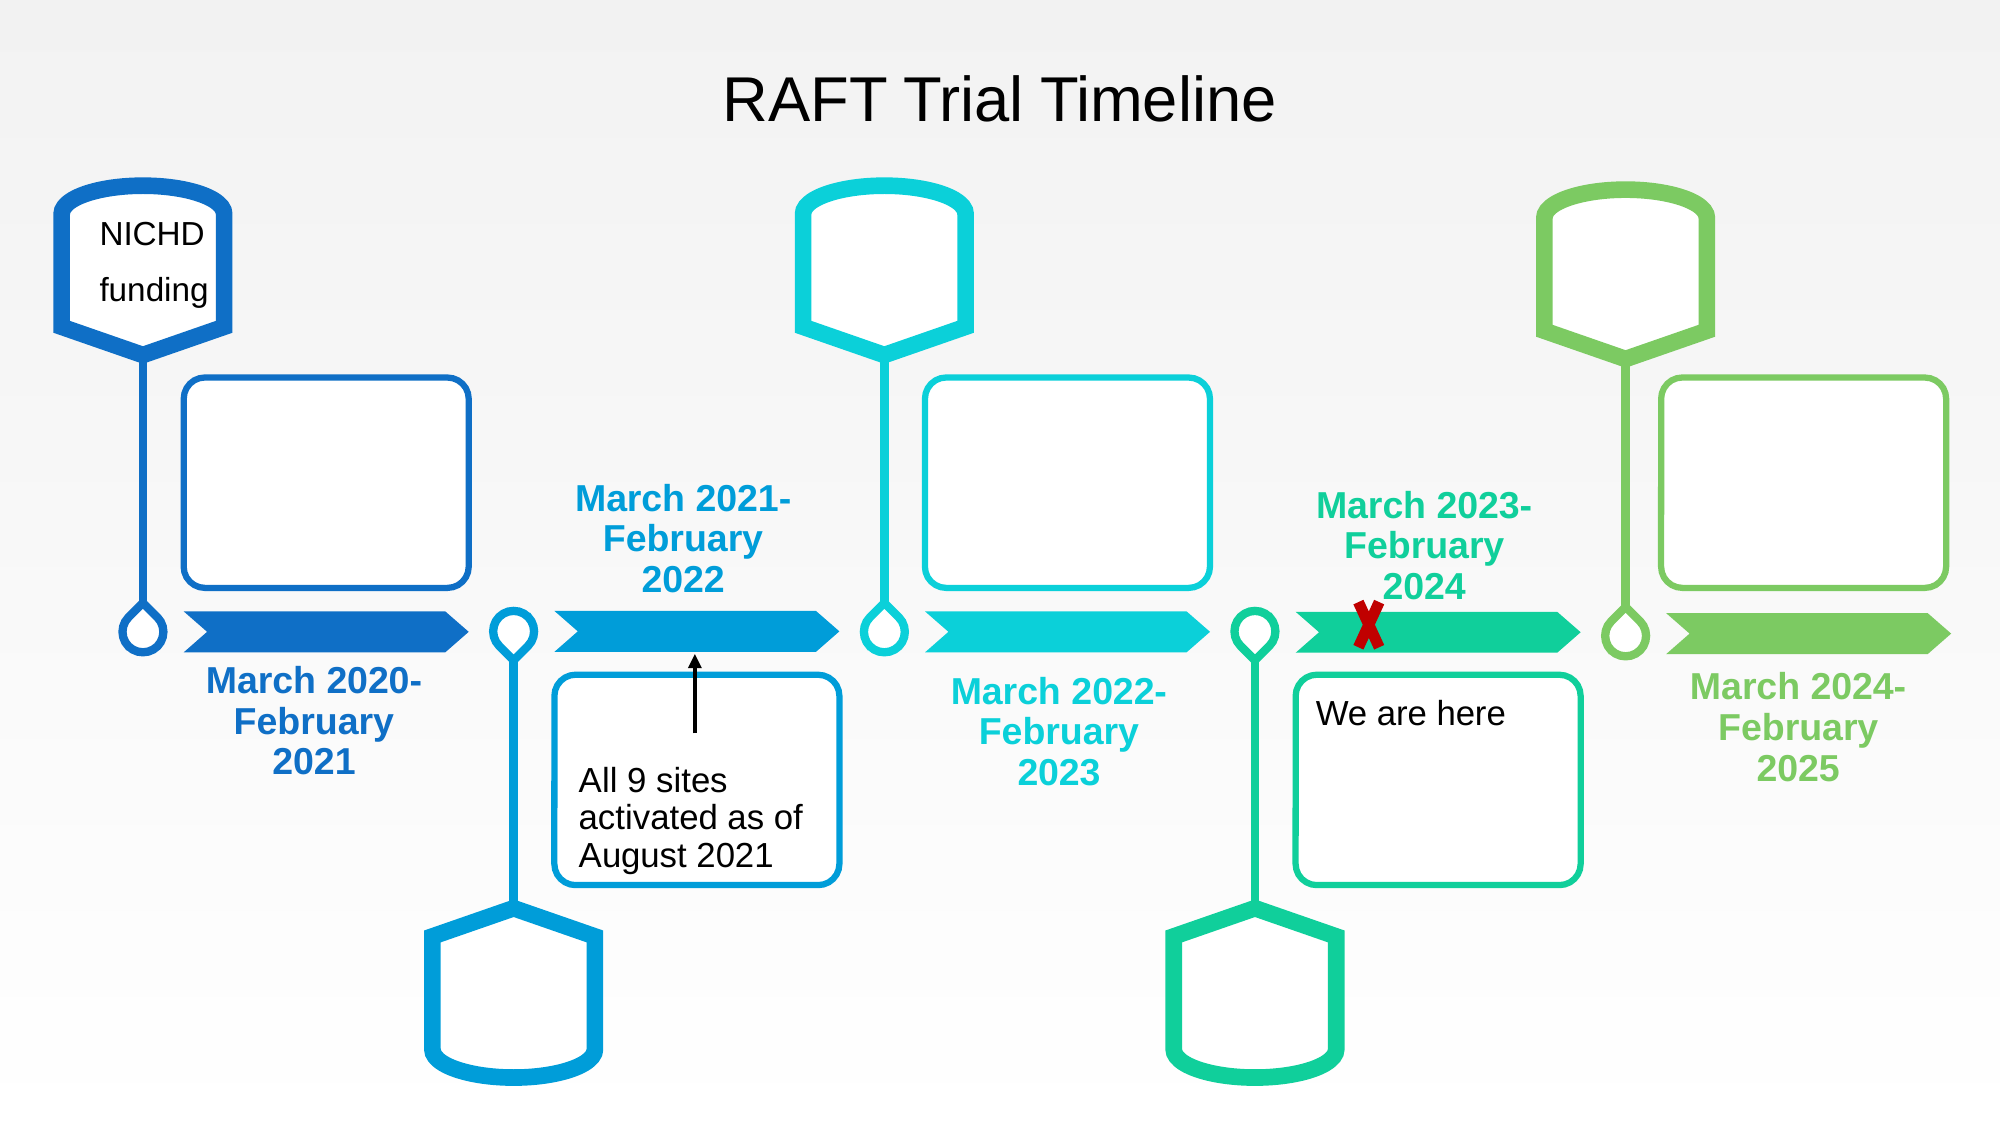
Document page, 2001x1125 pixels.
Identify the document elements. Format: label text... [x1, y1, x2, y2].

list March 2023-February 2024 [1294, 478, 1555, 552]
text_box NICHD funding [84, 208, 369, 398]
list We are here [1269, 551, 1553, 742]
list March 2021-February 2022 [553, 471, 814, 545]
title RAFT Trial Timeline [137, 59, 1863, 143]
list March 2024-February 2025 [1670, 660, 1926, 734]
text_box [1353, 599, 1385, 650]
list March 2022- February 2023 [928, 664, 1189, 738]
list March 2020-February 2021 [183, 654, 444, 731]
list All 9 sites activated as of August 2021 [564, 693, 848, 883]
